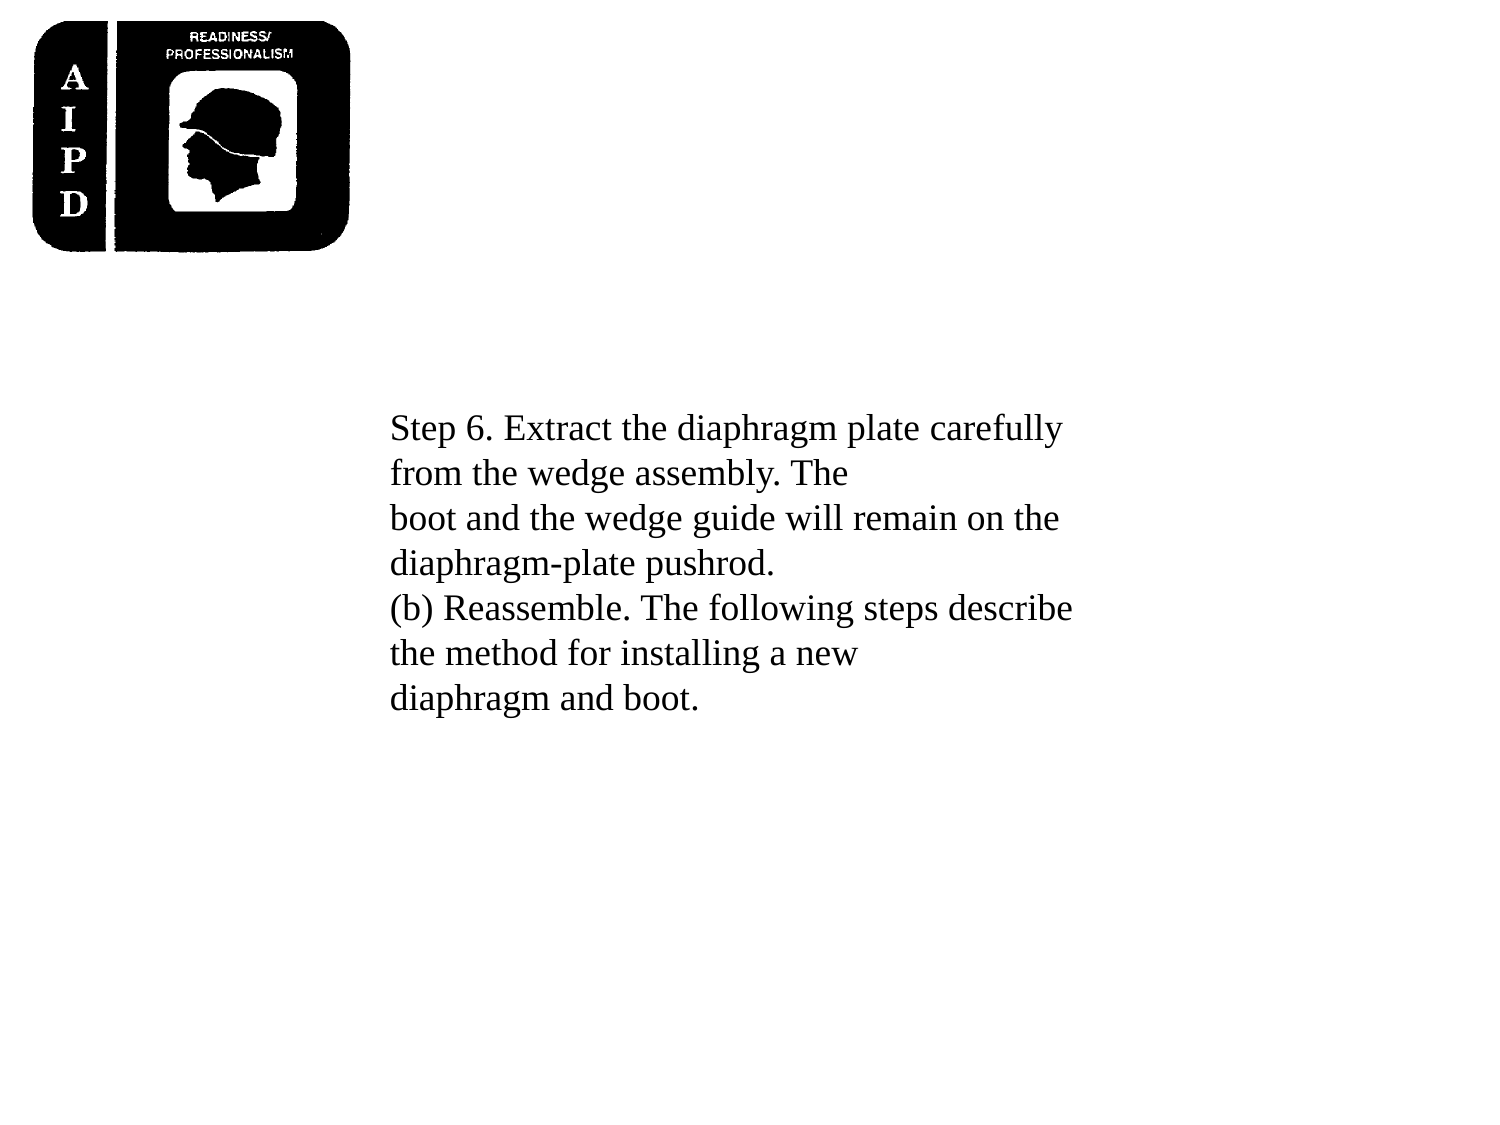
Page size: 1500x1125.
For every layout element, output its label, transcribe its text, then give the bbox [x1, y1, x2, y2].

picture [24, 21, 369, 263]
text_box Step 6. Extract the diaphragm plate carefully from the wedge assembly. The boot and the wedge guide will remain on the diaphragm-plate pushrod. (b) Reassemble. The following steps describe the method for installing a new diaphragm and boot. [374, 395, 1125, 726]
